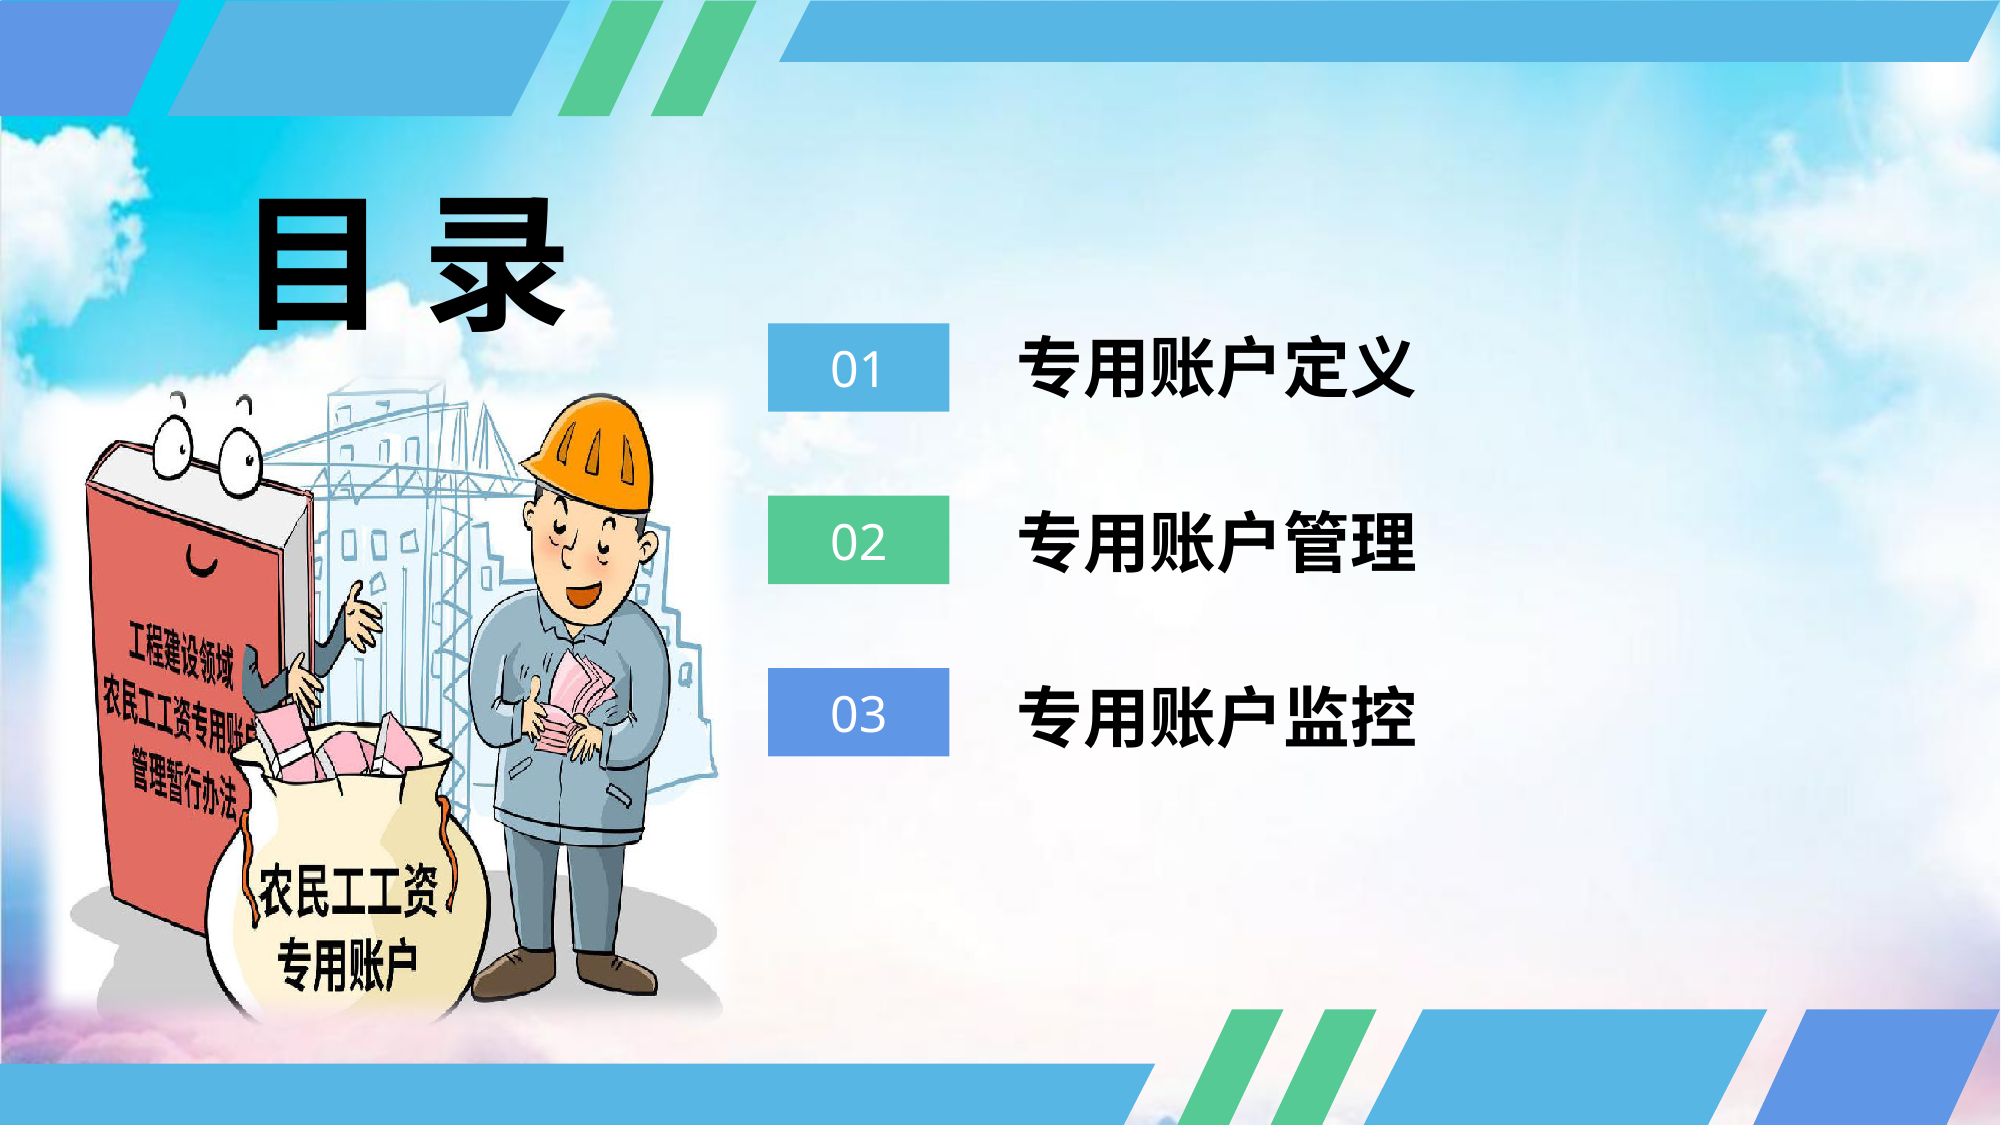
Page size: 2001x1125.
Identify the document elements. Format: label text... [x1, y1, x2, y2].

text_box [0, 0, 2000, 116]
picture [0, 0, 2001, 1125]
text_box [0, 1009, 2000, 1125]
text_box 02 [767, 495, 950, 585]
text_box 目 录 [223, 161, 588, 357]
text_box 03 [767, 667, 950, 757]
text_box 01 [767, 322, 950, 413]
text_box 专用账户管理 [1001, 493, 1939, 588]
text_box 专用账户定义 [1001, 318, 1543, 414]
text_box 专用账户监控 [1001, 667, 1959, 763]
